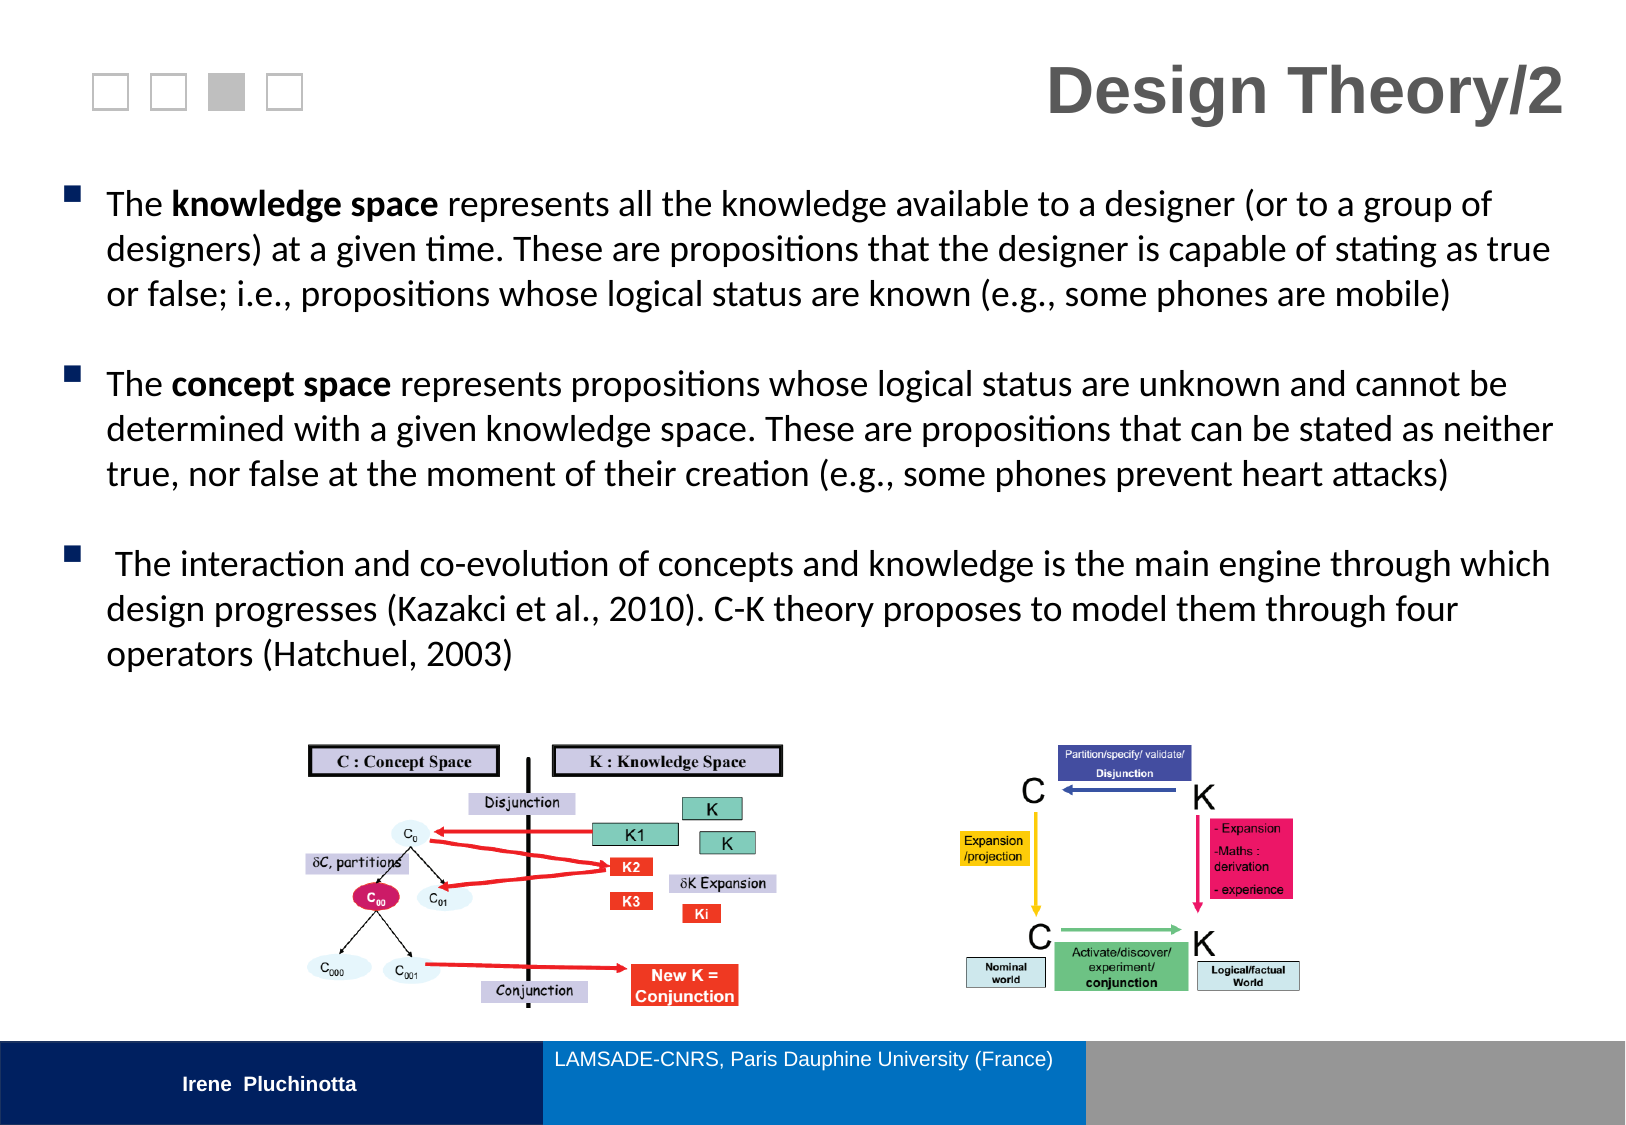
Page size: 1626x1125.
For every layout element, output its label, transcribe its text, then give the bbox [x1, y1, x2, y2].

text_box [150, 73, 187, 111]
text_box [208, 73, 245, 111]
picture [947, 736, 1305, 1002]
picture [302, 735, 790, 1008]
text_box [266, 73, 303, 111]
text_box The knowledge space represents all the knowledge available to a designer (or to a group of designers) at a given time. These are propositions that the designer is capable of stating as true or false; i.e., propositions whose logical status are known (e.g., some phones are mobile) The concept space represents propositions whose logical status are unknown and cannot be determined with a given knowledge space. These are propositions that can be stated as neither true, nor false at the moment of their creation (e.g., some phones prevent heart attacks) The interaction and co-evolution of concepts and knowledge is the main engine through which design progresses (Kazakci et al., 2010). C-K theory proposes to model them through four operators (Hatchuel, 2003) [44, 171, 1582, 726]
text_box [92, 73, 129, 111]
title Design Theory/2 [44, 48, 1581, 146]
